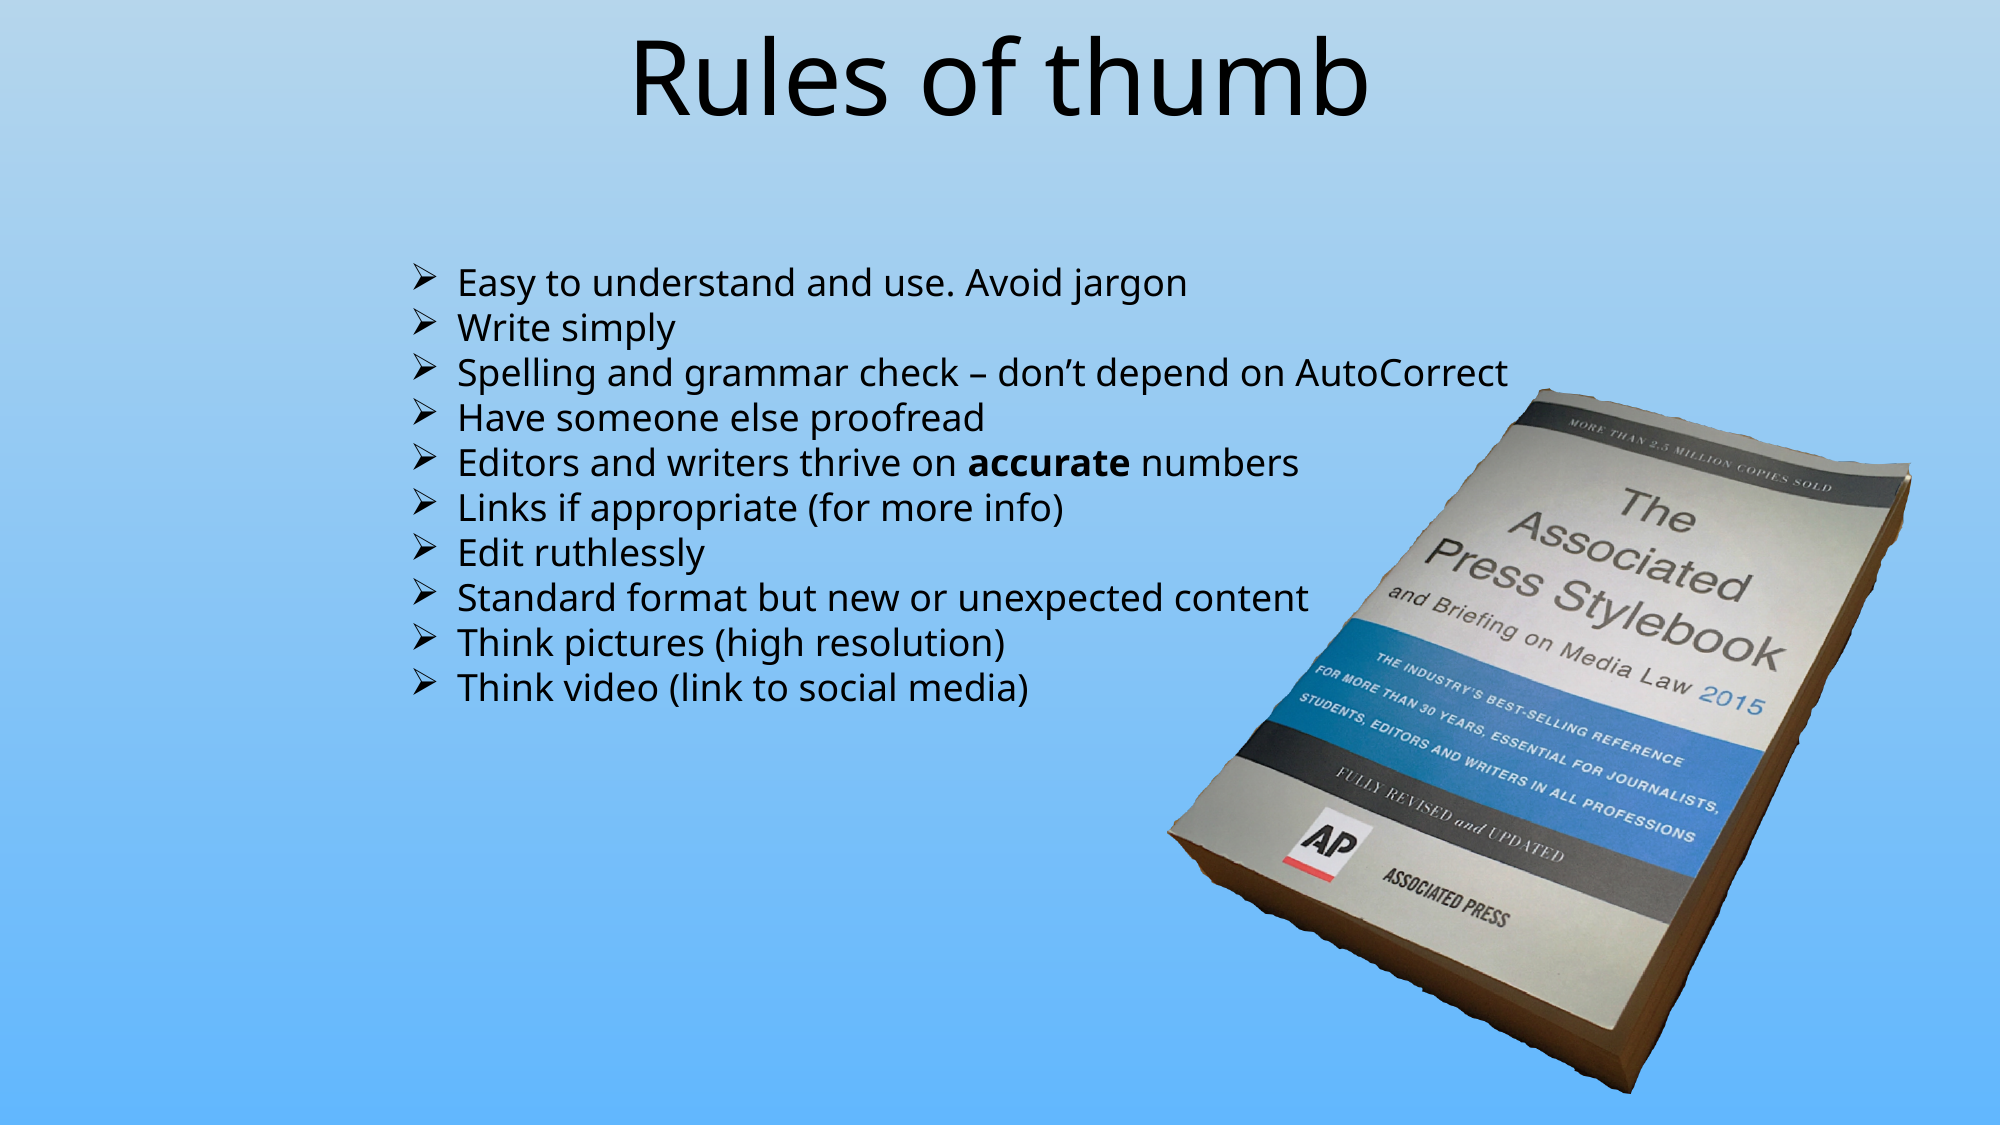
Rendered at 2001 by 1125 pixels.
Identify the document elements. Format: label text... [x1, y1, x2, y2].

text_box Easy to understand and use. Avoid jargon Write simply Spelling and grammar check – don’t depend on AutoCorrect Have someone else proofread Editors and writers thrive on accurate numbers Links if appropriate (for more info) Edit ruthlessly Standard format but new or unexpected content Think pictures (high resolution) Think video (link to social media) [395, 251, 1605, 717]
text_box Rules of thumb [0, 4, 2000, 144]
picture [1166, 388, 1912, 1095]
